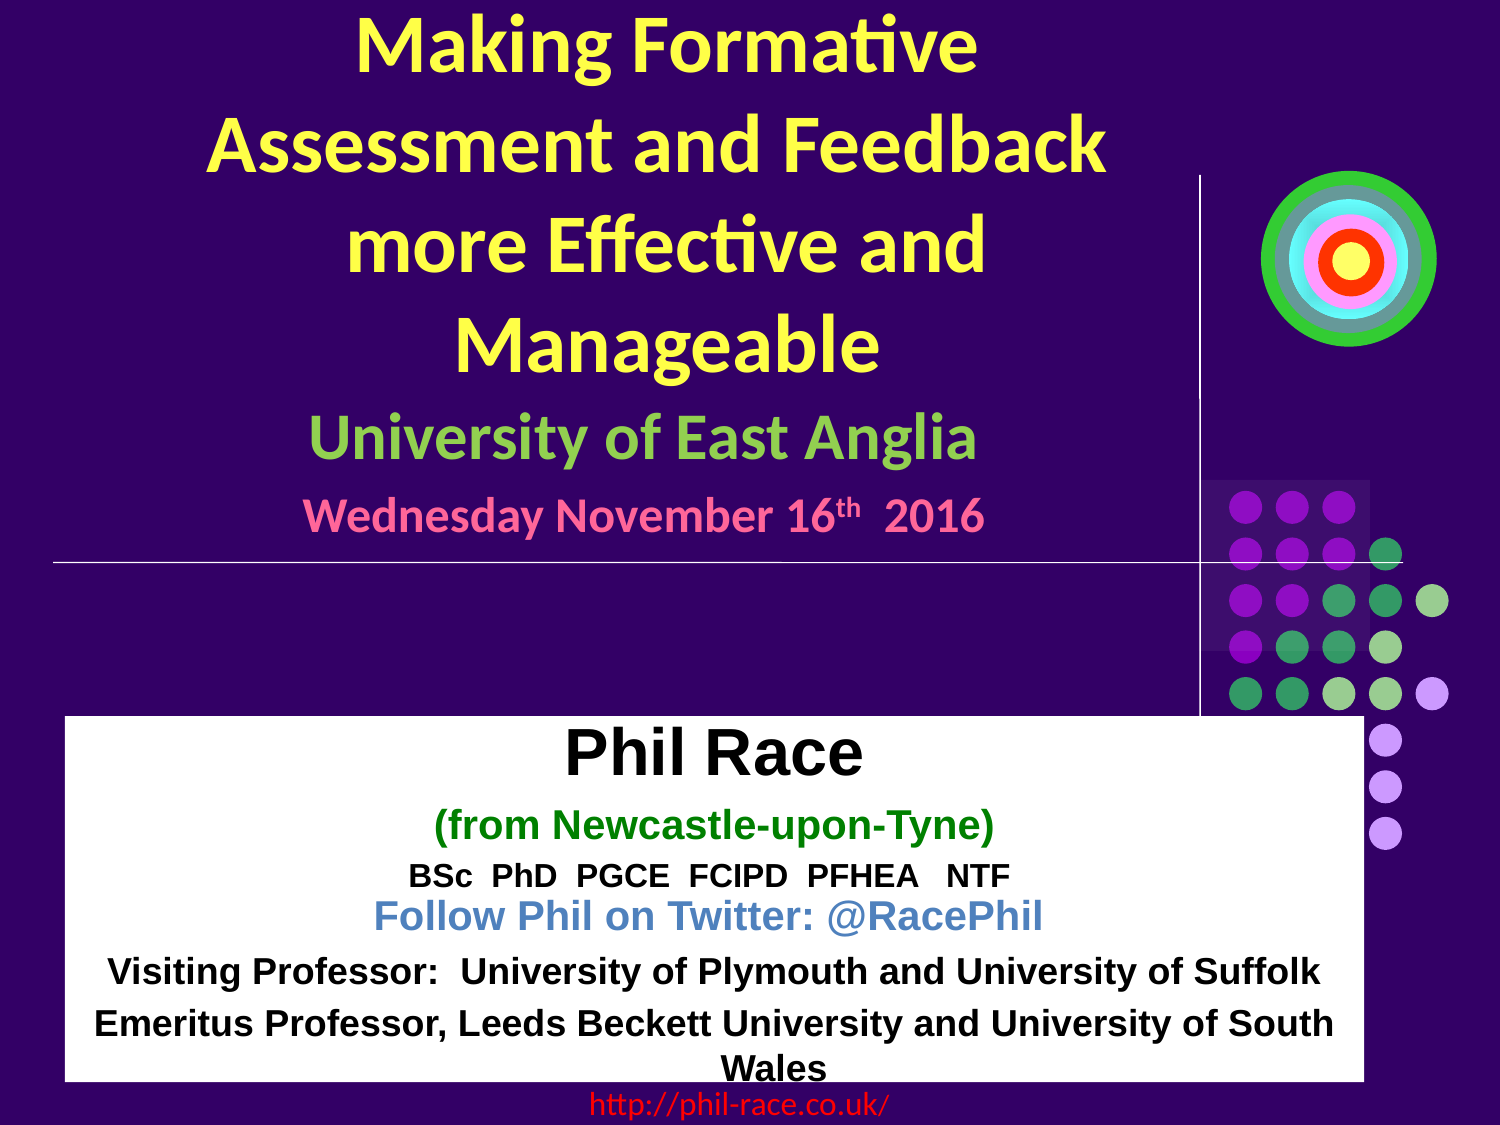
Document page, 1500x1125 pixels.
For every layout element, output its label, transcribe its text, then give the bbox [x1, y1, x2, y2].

subtitle University of East Anglia Wednesday November 16th 2016 [100, 385, 1188, 716]
text_box [1197, 478, 1372, 653]
text_box Phil Race (from Newcastle-upon-Tyne) BSc PhD PGCE FCIPD PFHEA NTF Follow Phil on Twitter: @RacePhil Visiting Professor: University of Plymouth and University of Suffolk Emeritus Professor, Leeds Beckett University and University of South Wales [64, 716, 1365, 1083]
title Making Formative Assessment and Feedback more Effective and Manageable [135, 54, 1200, 398]
